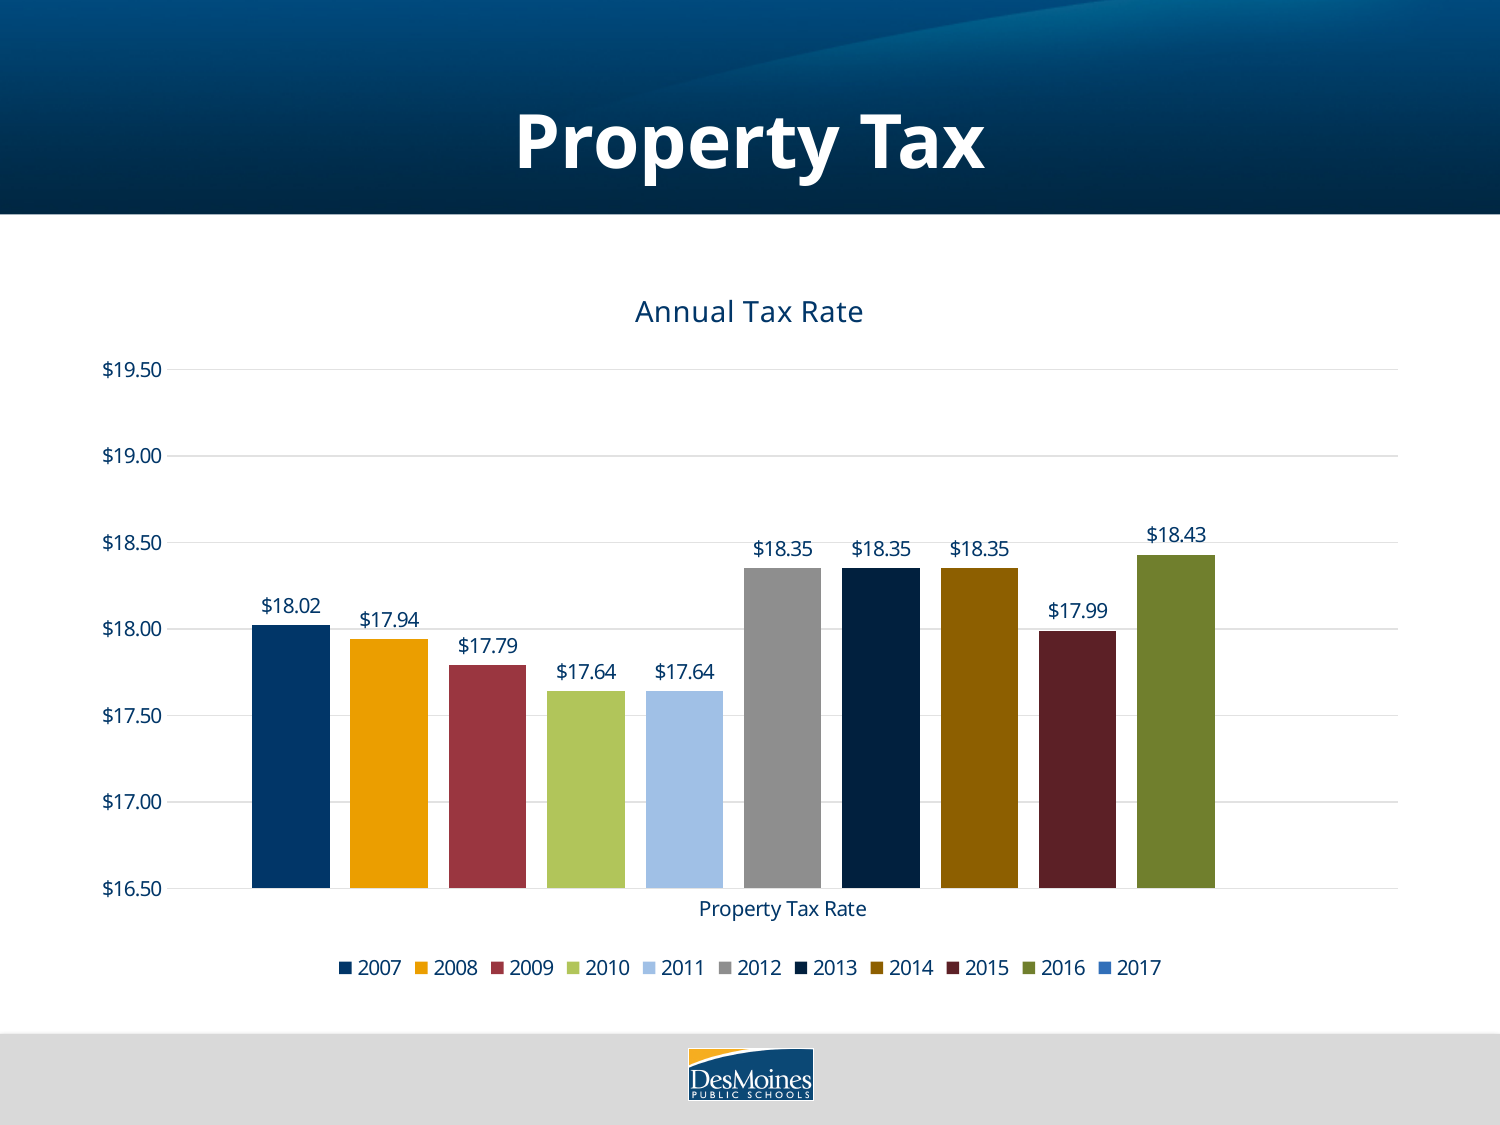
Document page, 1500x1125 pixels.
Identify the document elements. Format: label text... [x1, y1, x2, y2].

picture [0, 0, 1500, 1033]
picture [689, 1049, 813, 1100]
title Property Tax [75, 45, 1425, 233]
chart [74, 260, 1426, 989]
